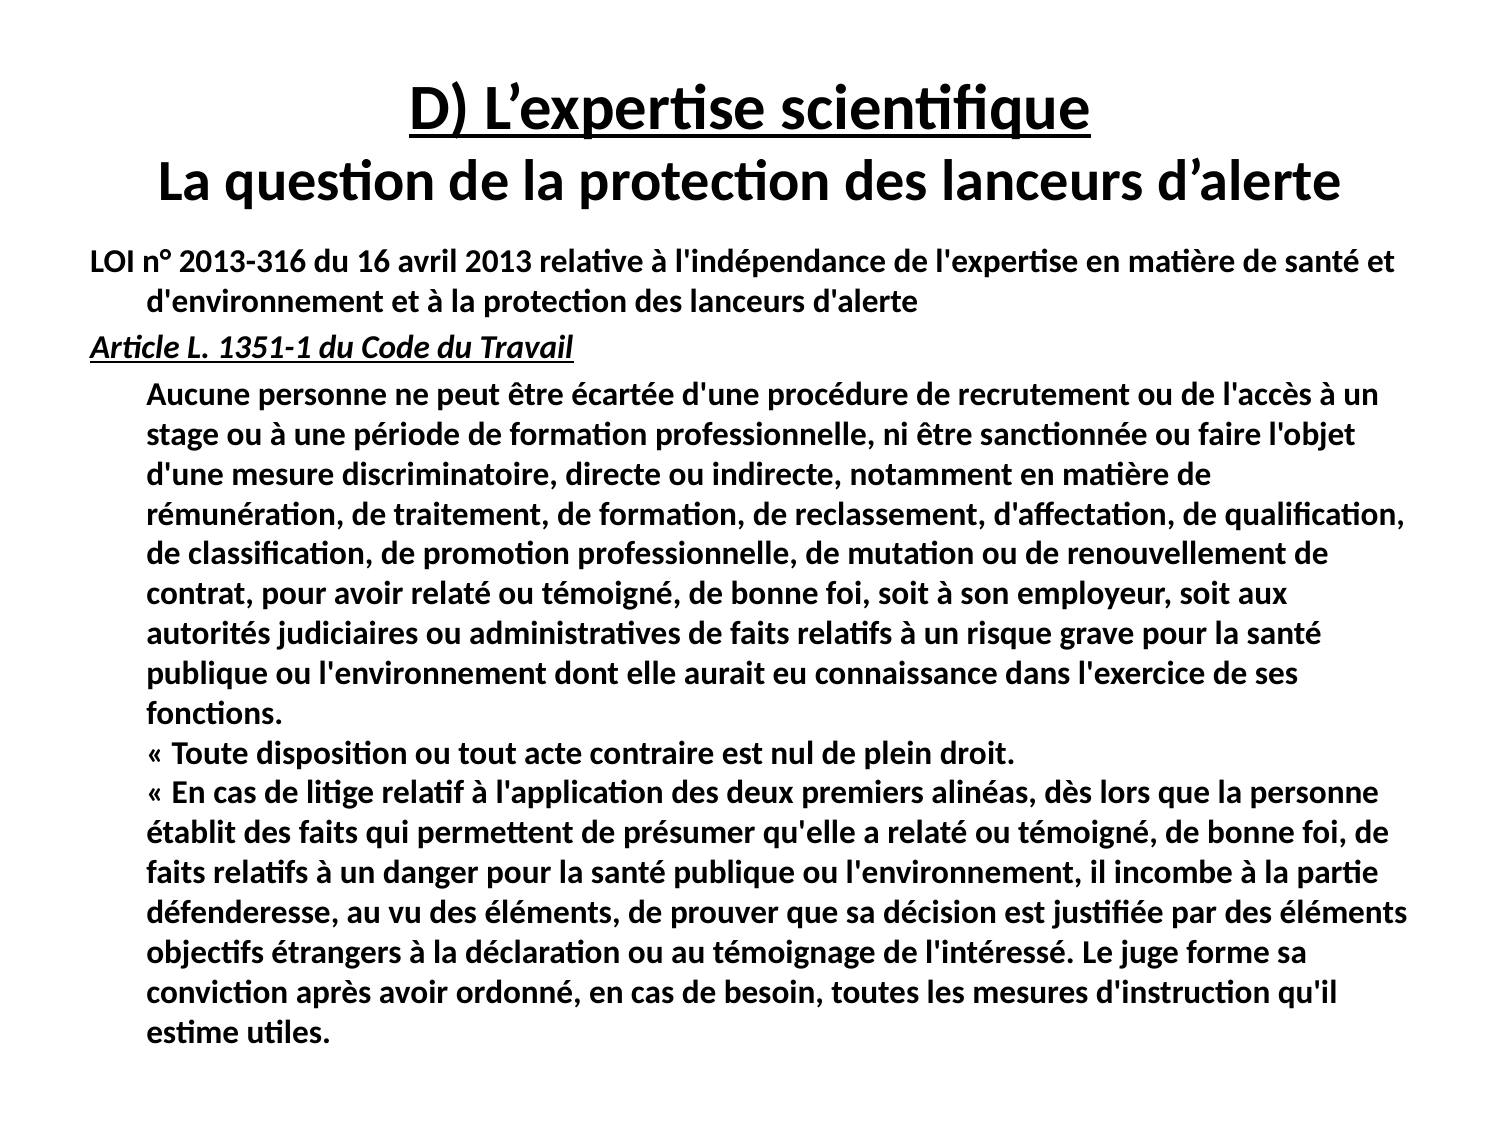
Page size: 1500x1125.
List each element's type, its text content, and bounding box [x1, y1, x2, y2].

title D) L’expertise scientifique La question de la protection des lanceurs d’alerte [75, 45, 1425, 231]
list LOI n° 2013-316 du 16 avril 2013 relative à l'indépendance de l'expertise en matière de santé et d'environnement et à la protection des lanceurs d'alerte Article L. 1351-1 du Code du Travail Aucune personne ne peut être écartée d'une procédure de recrutement ou de l'accès à un stage ou à une période de formation professionnelle, ni être sanctionnée ou faire l'objet d'une mesure discriminatoire, directe ou indirecte, notamment en matière de rémunération, de traitement, de formation, de reclassement, d'affectation, de qualification, de classification, de promotion professionnelle, de mutation ou de renouvellement de contrat, pour avoir relaté ou témoigné, de bonne foi, soit à son employeur, soit aux autorités judiciaires ou administratives de faits relatifs à un risque grave pour la santé publique ou l'environnement dont elle aurait eu connaissance dans l'exercice de ses fonctions. « Toute disposition ou tout acte contraire est nul de plein droit. « En cas de litige relatif à l'application des deux premiers alinéas, dès lors que la personne établit des faits qui permettent de présumer qu'elle a relaté ou témoigné, de bonne foi, de faits relatifs à un danger pour la santé publique ou l'environnement, il incombe à la partie défenderesse, au vu des éléments, de prouver que sa décision est justifiée par des éléments objectifs étrangers à la déclaration ou au témoignage de l'intéressé. Le juge forme sa conviction après avoir ordonné, en cas de besoin, toutes les mesures d'instruction qu'il estime utiles. [75, 231, 1425, 1071]
